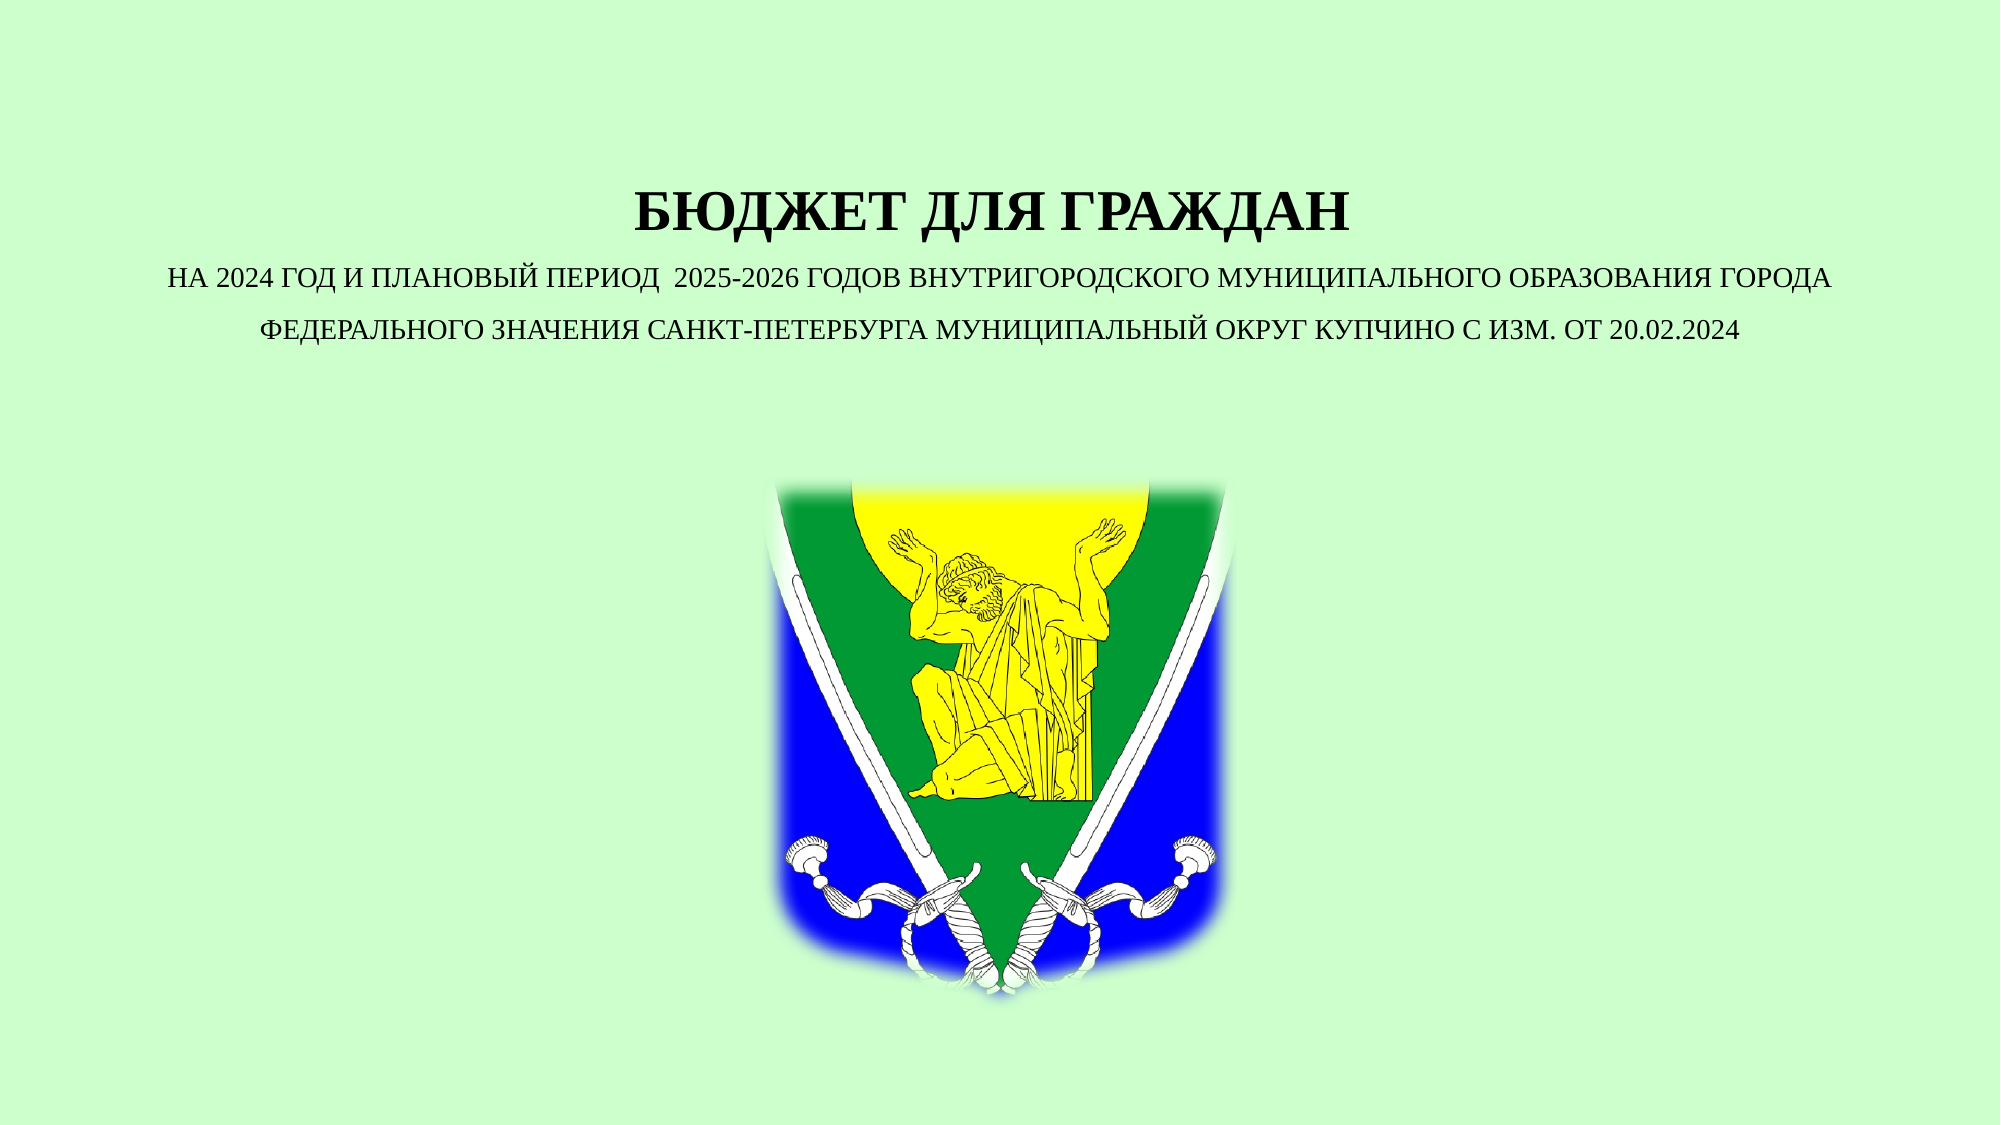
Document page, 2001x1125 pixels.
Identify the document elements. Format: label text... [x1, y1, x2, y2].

title Бюджет для граждан на 2024 год и плановый период 2025-2026 годов внутригородского муниципального образования города федерального значения Санкт-Петербурга муниципальный округ Купчино с изм. От 20.02.2024 [146, 10, 1854, 452]
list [761, 473, 1239, 1036]
